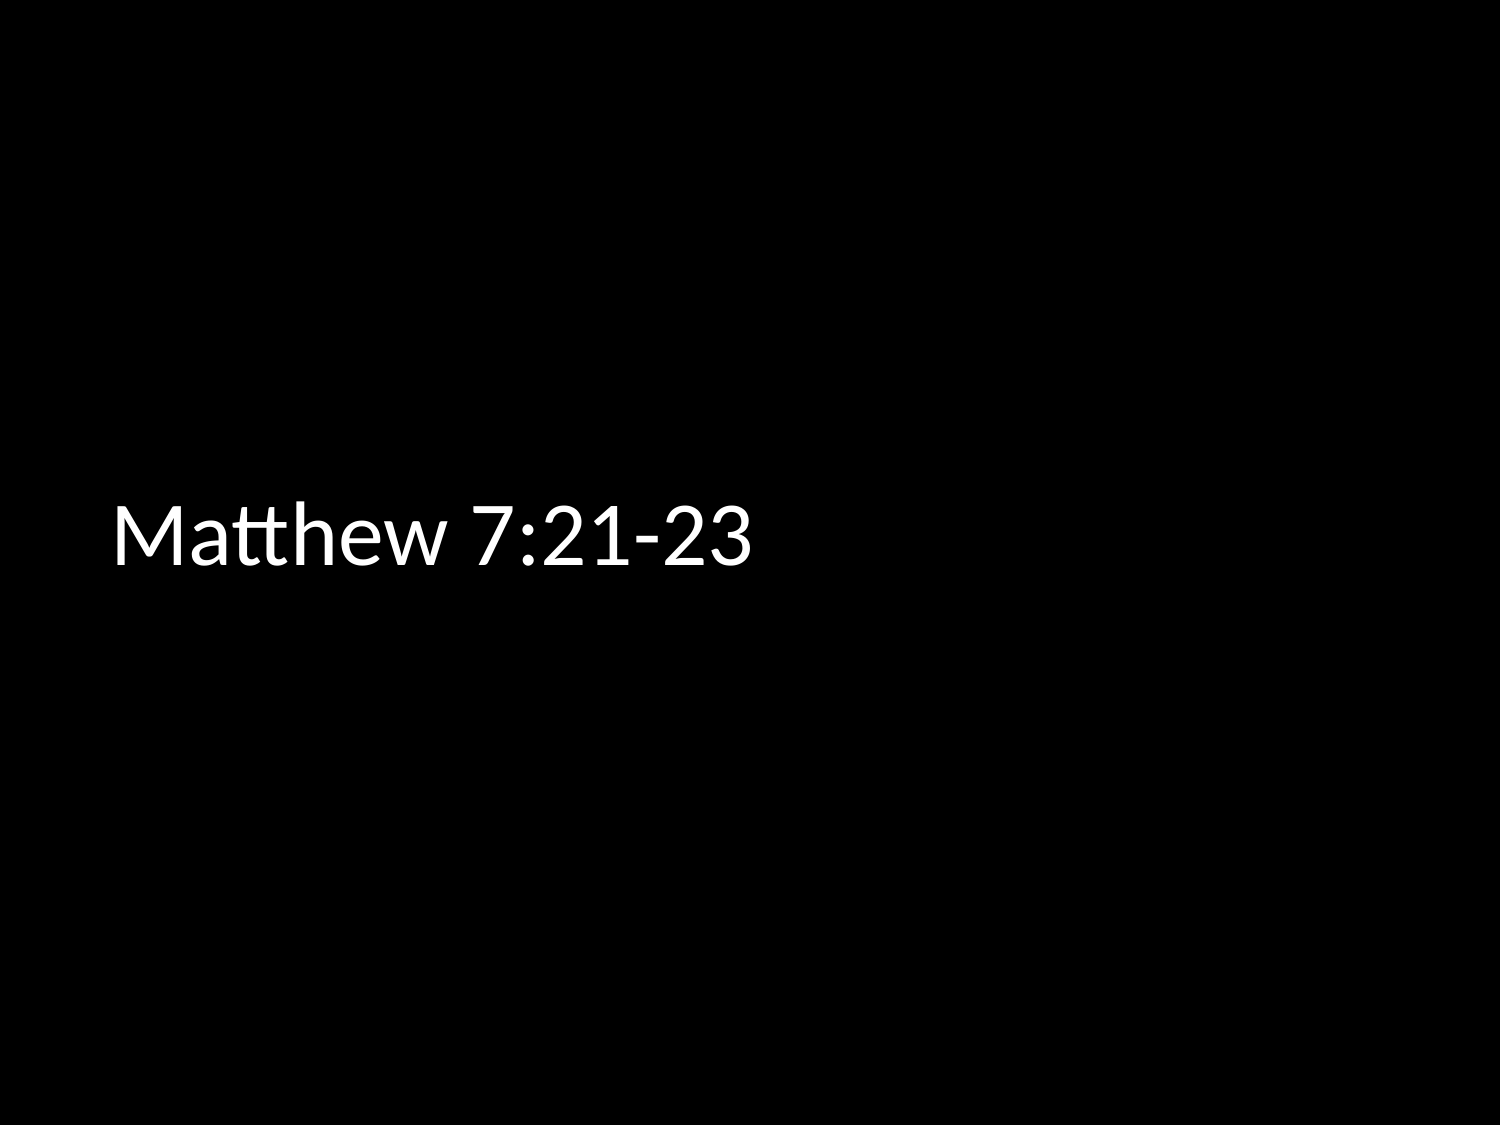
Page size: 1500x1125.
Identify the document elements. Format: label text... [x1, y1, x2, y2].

list Matthew 7:21-23 [75, 466, 1425, 1120]
